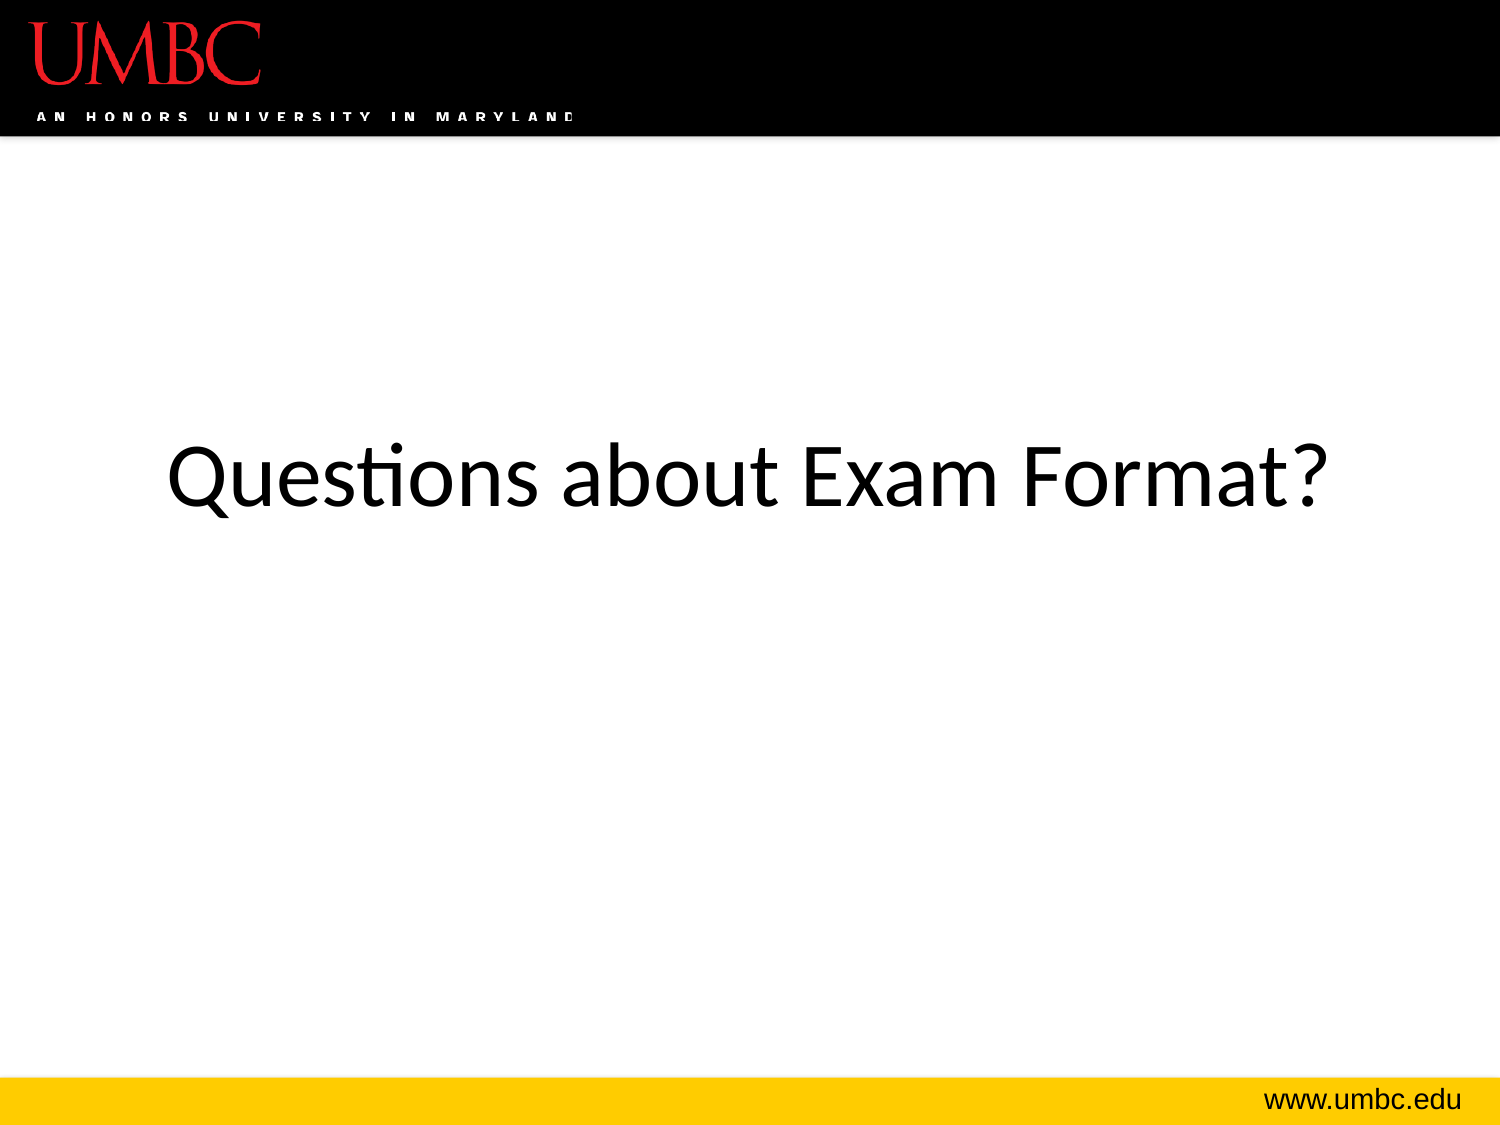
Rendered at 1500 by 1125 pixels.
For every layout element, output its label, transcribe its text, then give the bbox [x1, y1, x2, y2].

title Questions about Exam Format? [112, 349, 1388, 591]
